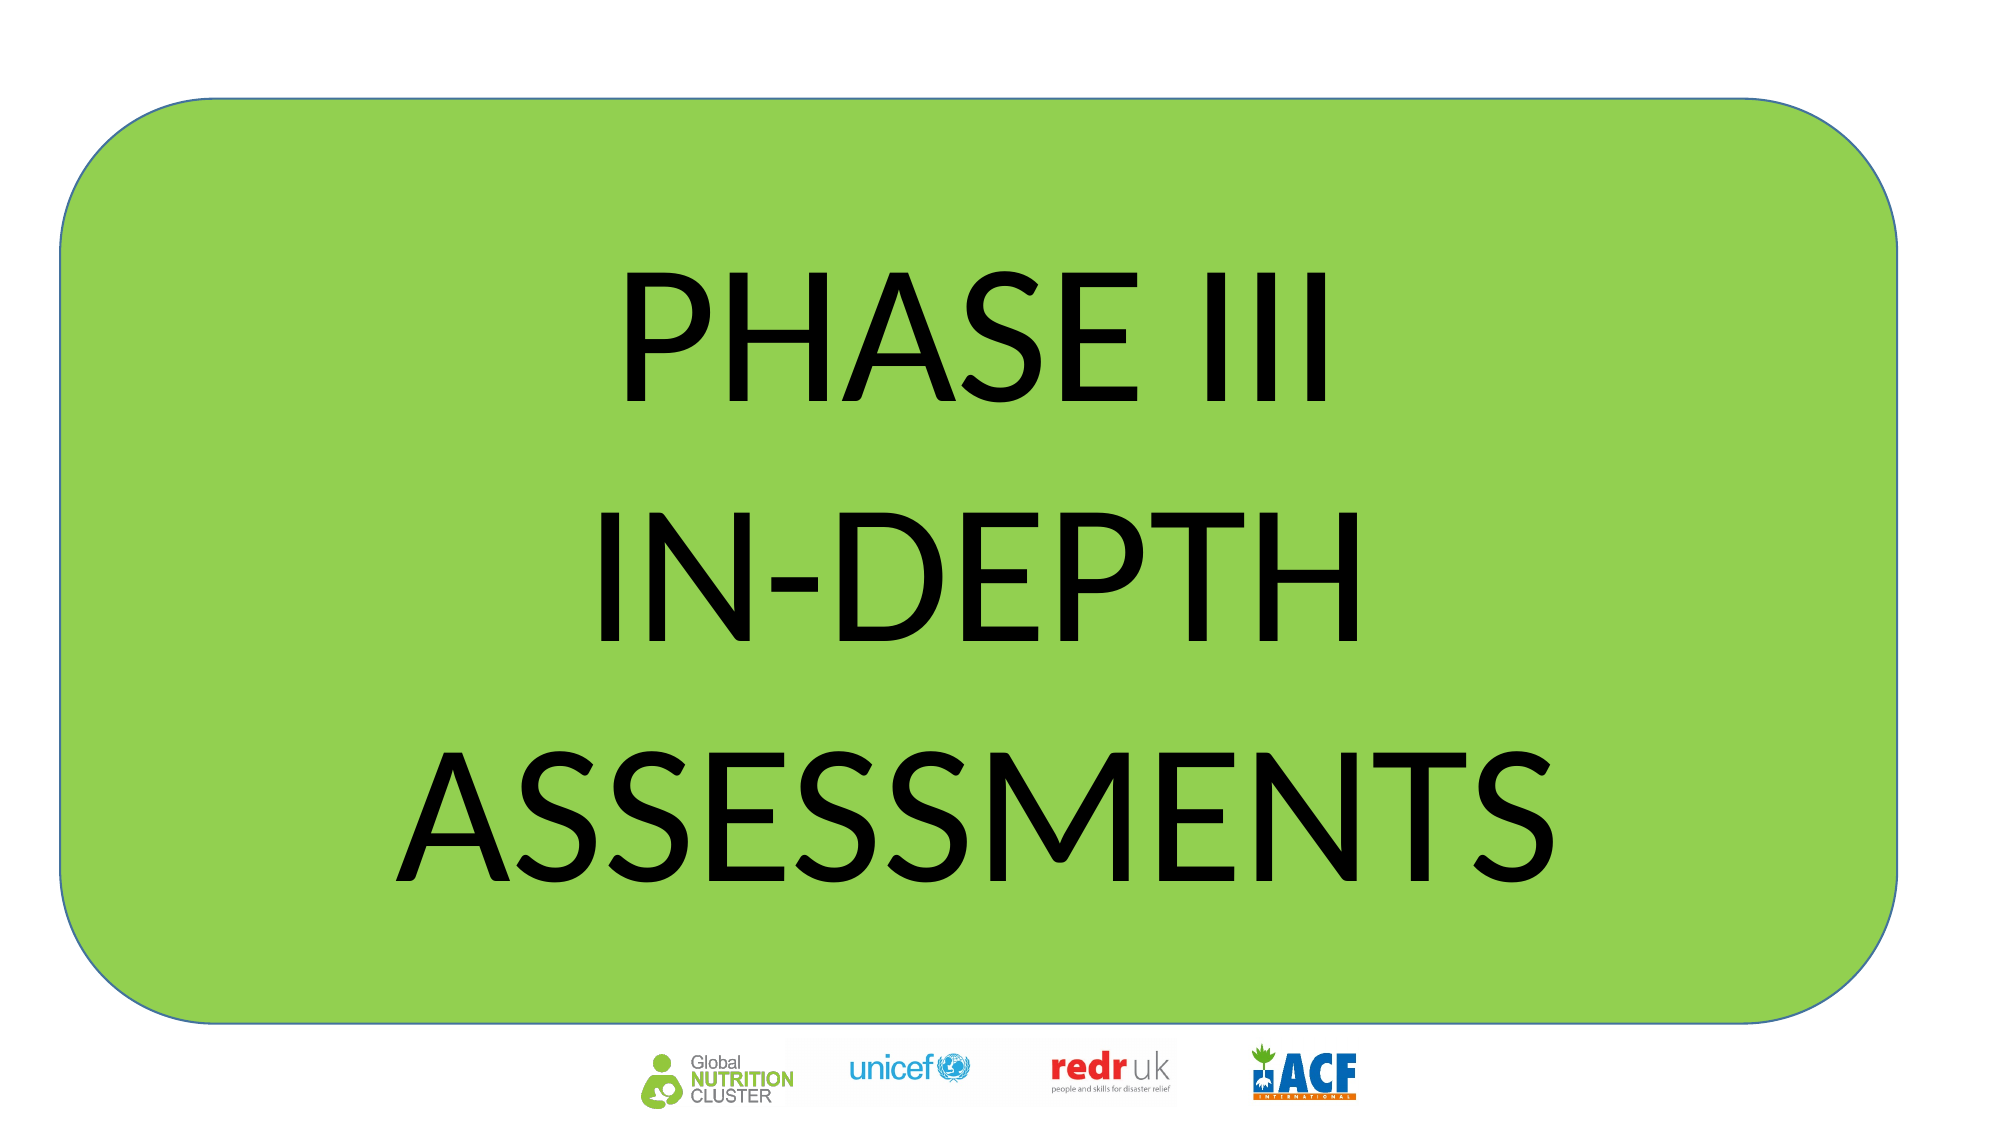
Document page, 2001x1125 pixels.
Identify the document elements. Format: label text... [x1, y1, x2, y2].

text_box PHASE III IN-DEPTH ASSESSMENTS [59, 97, 1899, 1025]
picture [641, 1038, 1177, 1109]
picture [1248, 1037, 1359, 1106]
